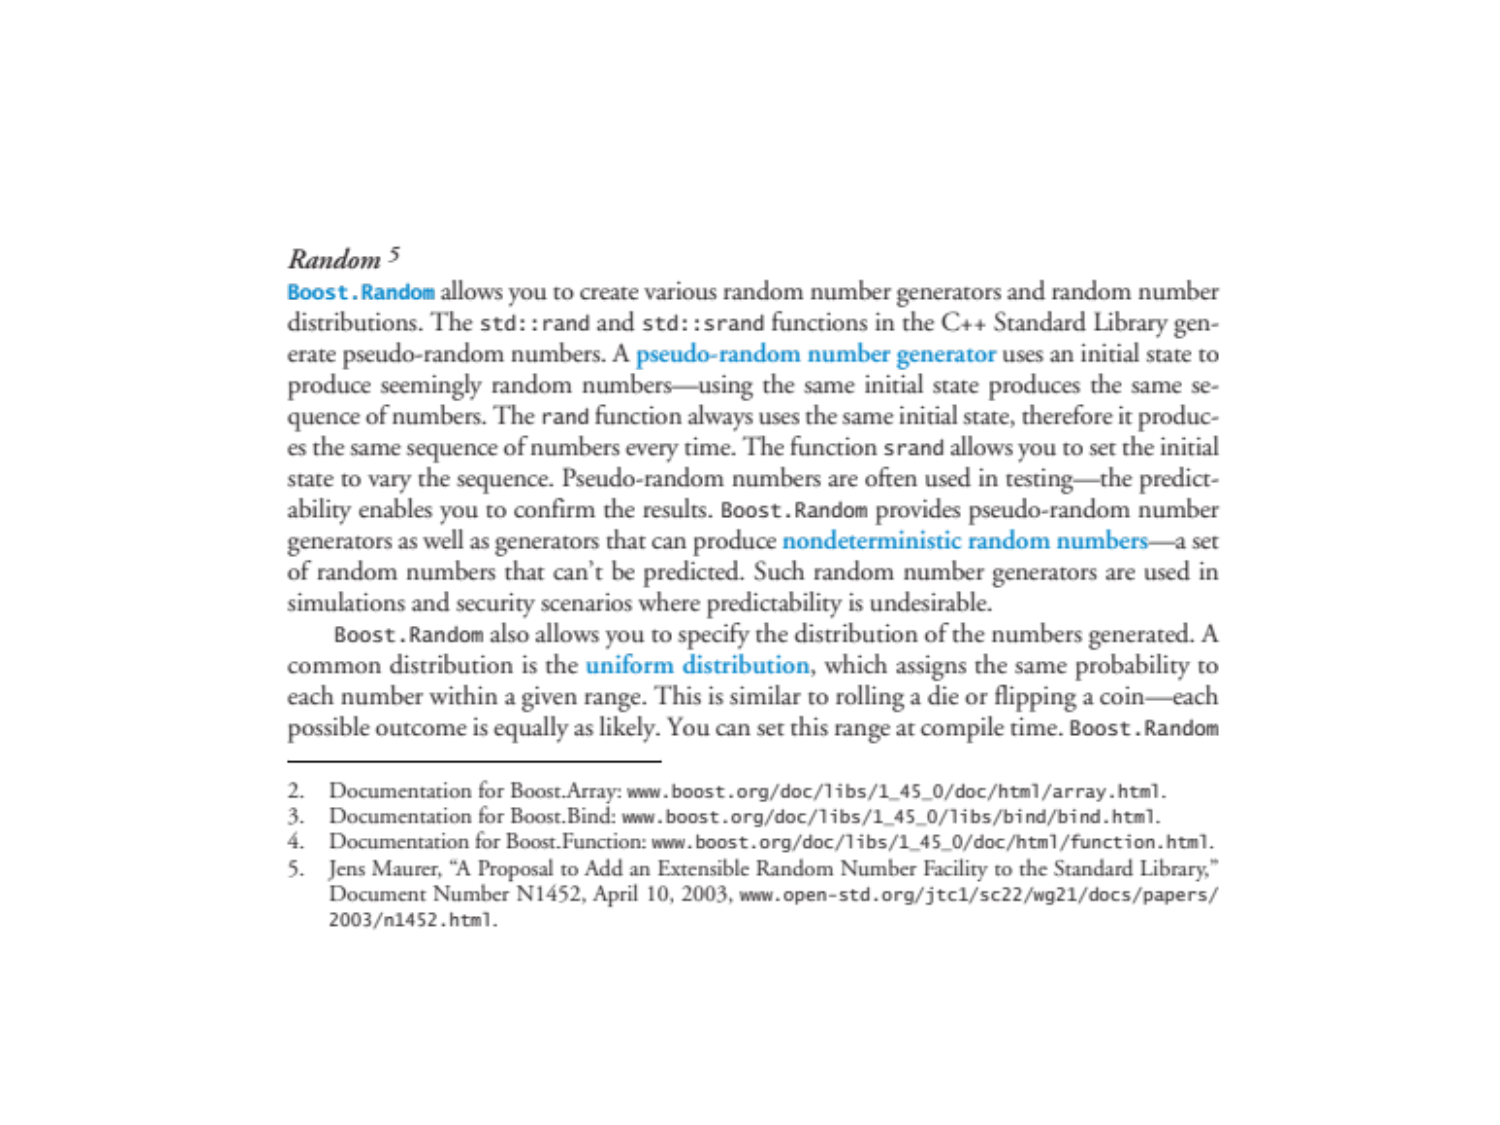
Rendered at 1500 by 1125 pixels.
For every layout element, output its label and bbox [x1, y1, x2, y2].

picture [249, 224, 1278, 949]
